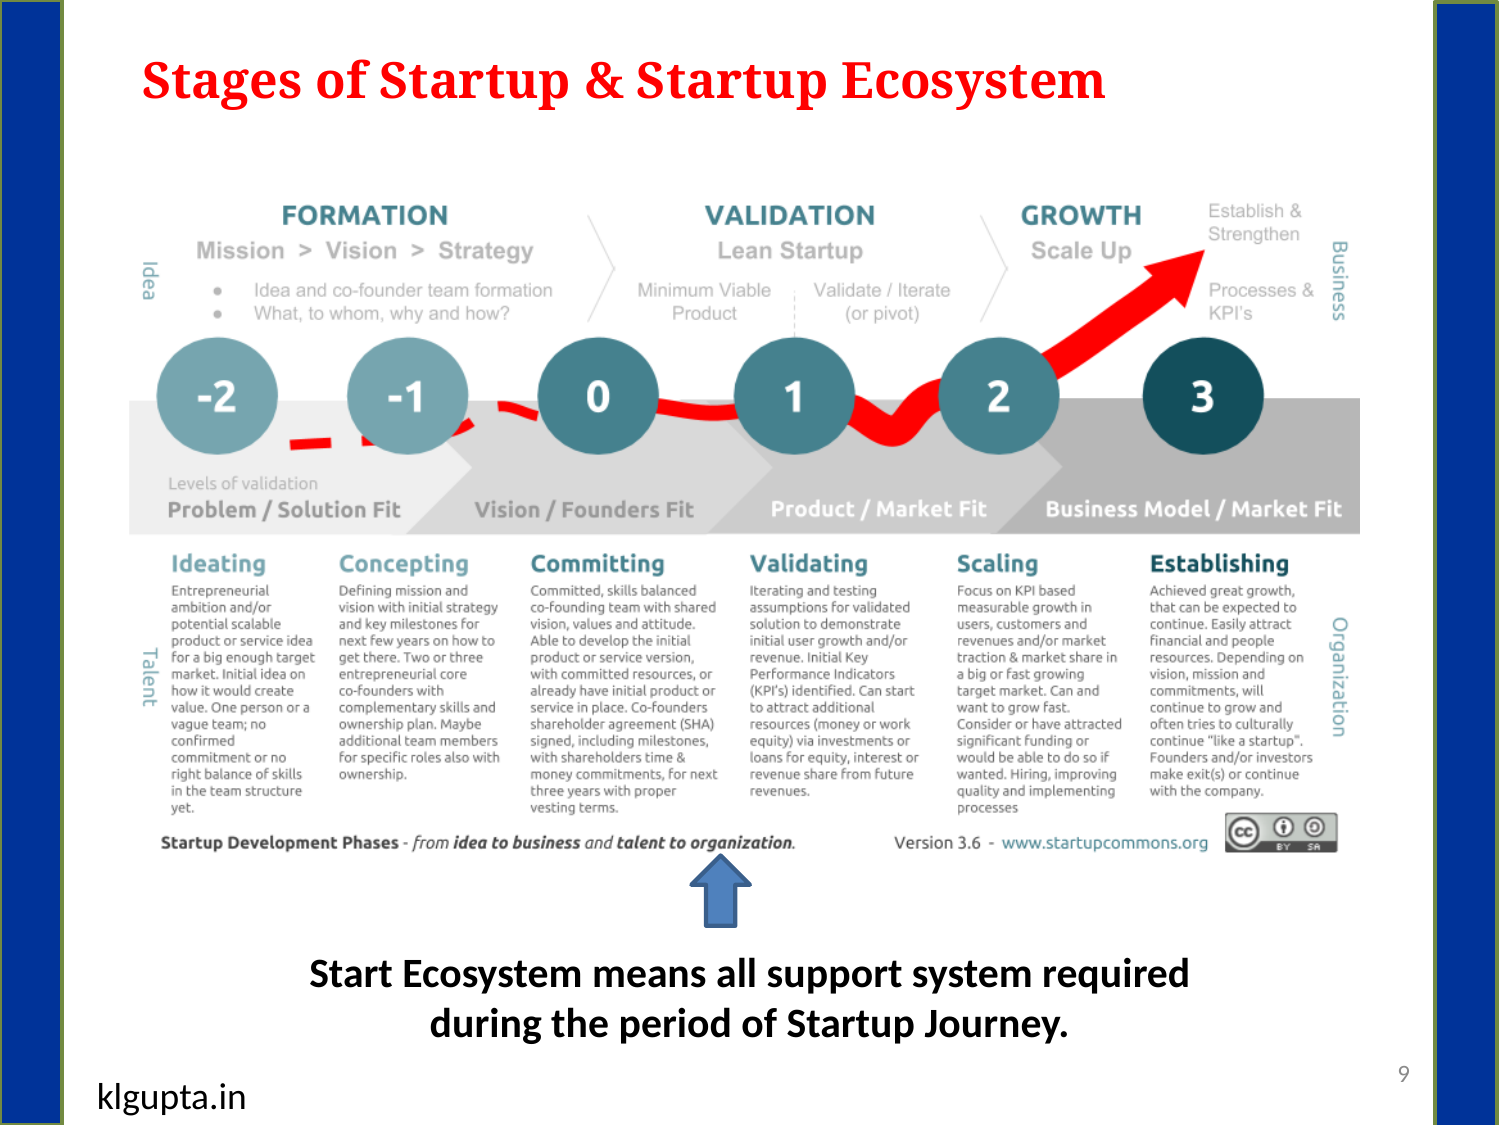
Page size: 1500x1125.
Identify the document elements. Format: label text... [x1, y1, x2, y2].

text_box Start Ecosystem means all support system required during the period of Startup Journey. [257, 938, 1243, 1054]
text_box [689, 875, 752, 928]
text_box klgupta.in [82, 1064, 282, 1125]
text_box [1433, 0, 1499, 1125]
text_box [0, 0, 64, 1125]
slide_number 9 [1074, 1042, 1425, 1103]
picture [128, 175, 1360, 869]
text_box Stages of Startup & Startup Ecosystem [127, 41, 1388, 116]
